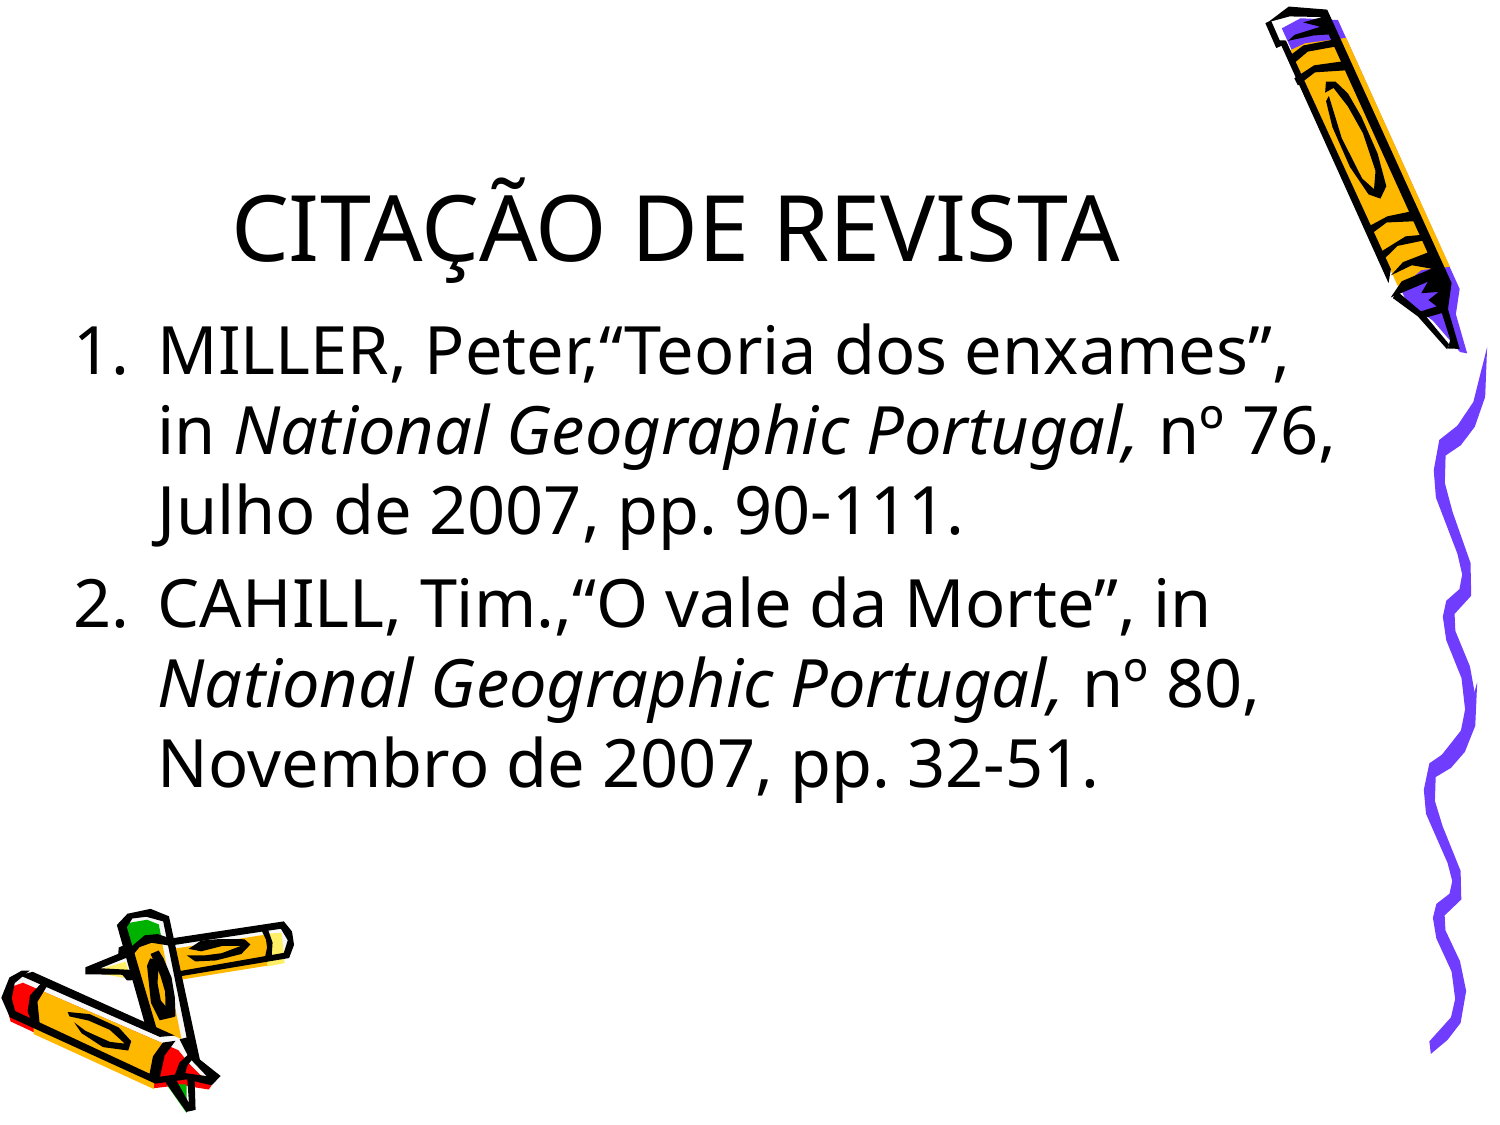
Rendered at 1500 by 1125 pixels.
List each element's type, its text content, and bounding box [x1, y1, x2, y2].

list MILLER, Peter,“Teoria dos enxames”, in National Geographic Portugal, nº 76, Julho de 2007, pp. 90-111. CAHILL, Tim.,“O vale da Morte”, in National Geographic Portugal, nº 80, Novembro de 2007, pp. 32-51. [58, 299, 1376, 901]
title CITAÇÃO DE REVISTA [112, 24, 1240, 288]
